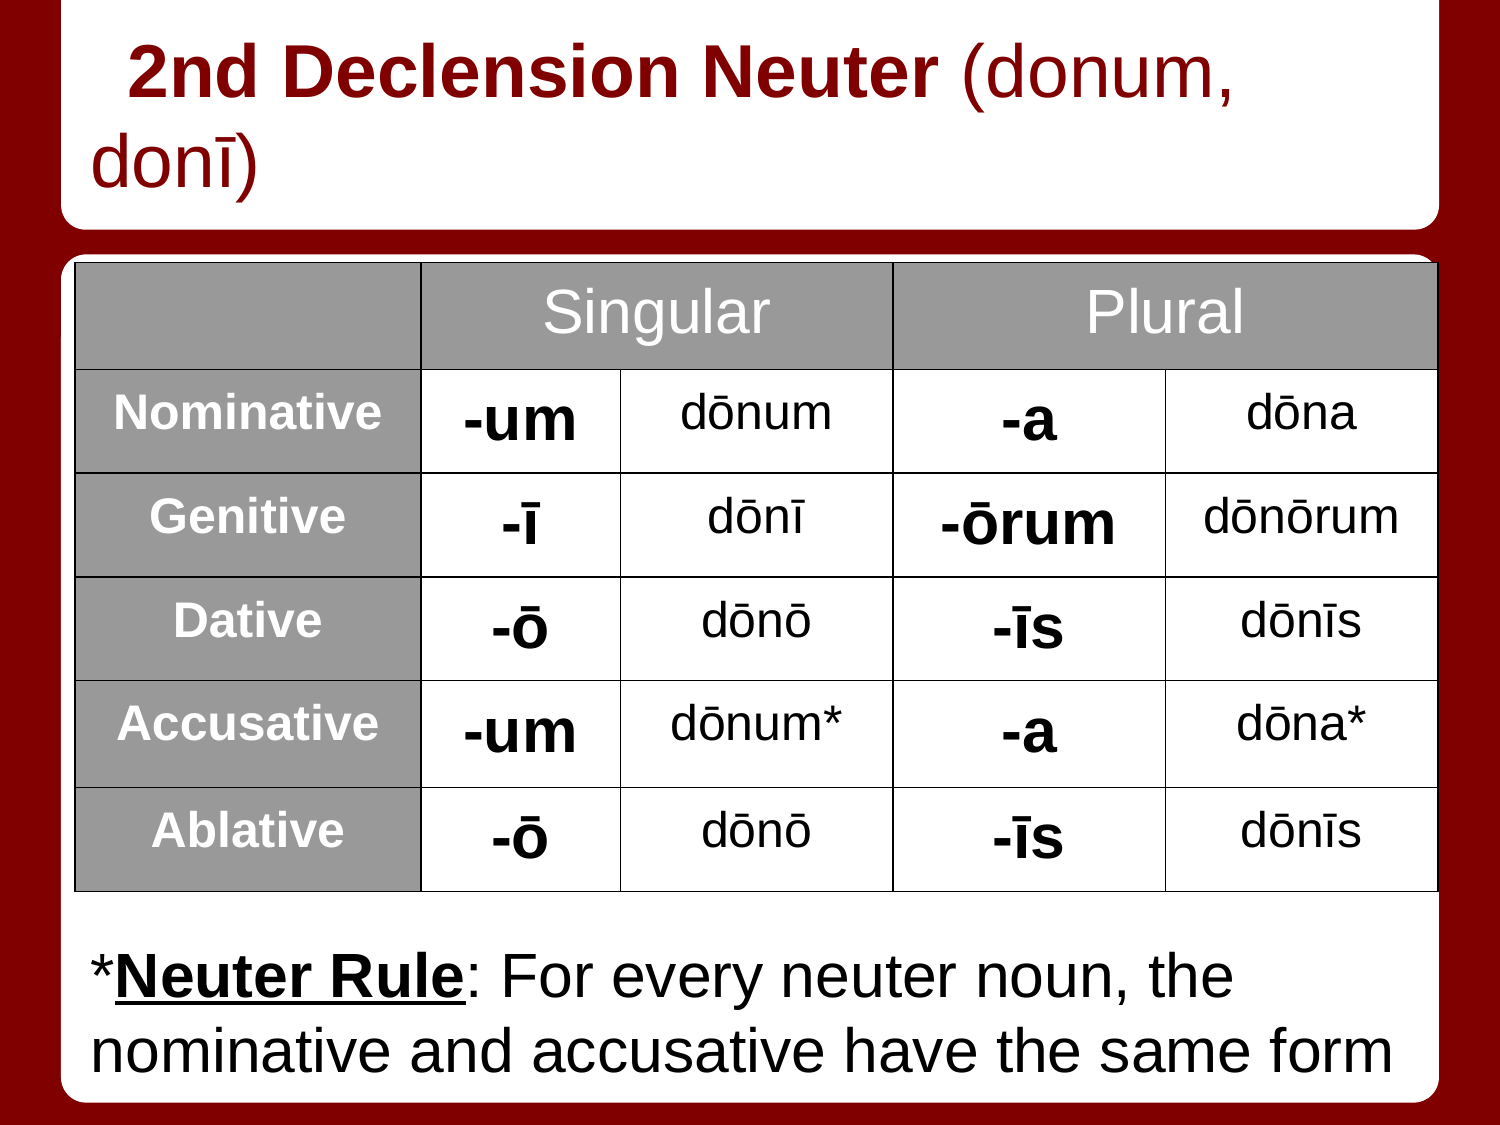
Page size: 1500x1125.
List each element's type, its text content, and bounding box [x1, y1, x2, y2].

table_cell dōna* [1166, 681, 1437, 787]
table_header Plural [894, 263, 1437, 369]
table_cell -ī [422, 474, 620, 576]
table_cell dōnī [621, 474, 892, 576]
table_cell Nominative [76, 370, 420, 472]
table_cell dōnō [621, 788, 892, 891]
table_cell -īs [894, 578, 1165, 680]
table_cell -um [422, 681, 620, 787]
table_cell -a [894, 370, 1165, 472]
table_cell dōnīs [1166, 788, 1437, 891]
table_cell dōnum [621, 370, 892, 472]
table_cell -ō [422, 788, 620, 891]
table_cell -um [422, 370, 620, 472]
table_cell dōna [1166, 370, 1437, 472]
table_cell -ō [422, 578, 620, 680]
table_cell dōnum* [621, 681, 892, 787]
text_box *Neuter Rule: For every neuter noun, the nominative and accusative have the same form [75, 920, 1439, 1055]
title 2nd Declension Neuter (donum, donī) [75, 30, 1425, 218]
table_cell -īs [894, 788, 1165, 891]
table_header Singular [422, 263, 892, 369]
table_cell -a [894, 681, 1165, 787]
table_cell dōnōrum [1166, 474, 1437, 576]
table_cell Genitive [76, 474, 420, 576]
table_cell dōnīs [1166, 578, 1437, 680]
table_header [76, 263, 420, 369]
table_cell dōnō [621, 578, 892, 680]
table_cell Accusative [76, 681, 420, 787]
table_cell -ōrum [894, 474, 1165, 576]
table_cell Ablative [76, 788, 420, 891]
table_cell Dative [76, 578, 420, 680]
